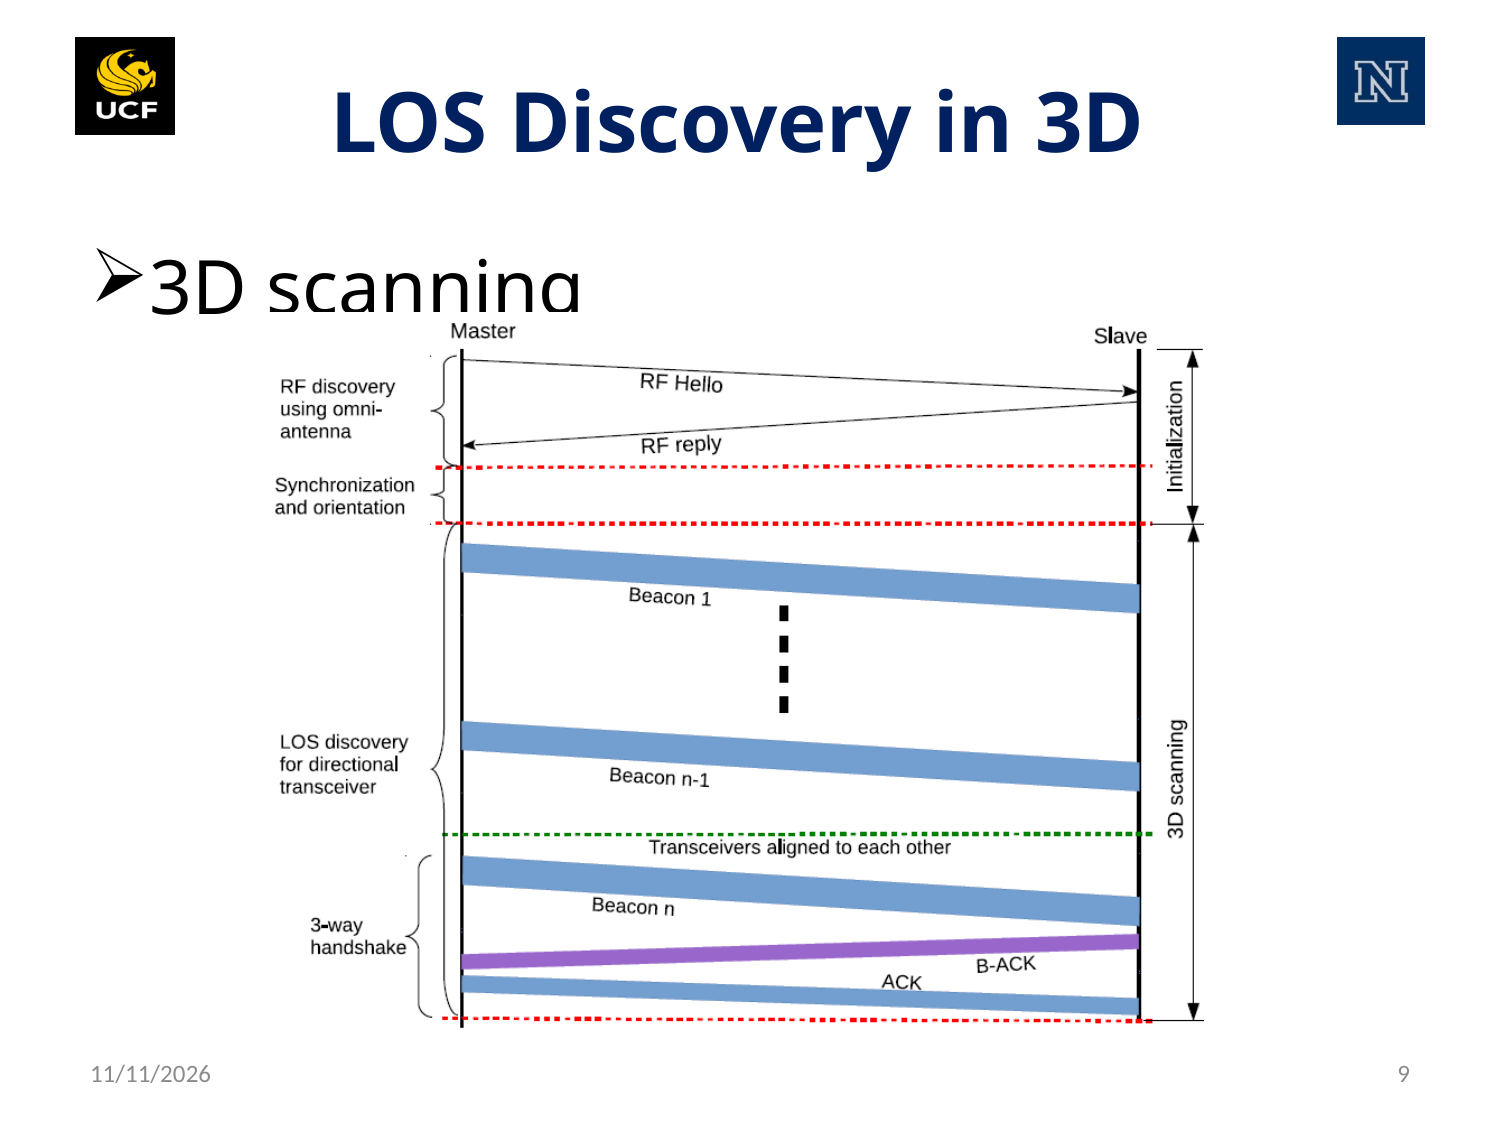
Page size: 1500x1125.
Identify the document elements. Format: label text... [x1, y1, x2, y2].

picture [262, 312, 1204, 1030]
picture [1413, 37, 1425, 125]
list 3D scanning [75, 187, 1425, 350]
slide_number 9 [1074, 1042, 1425, 1103]
slide_number 01-Nov-16 [75, 1042, 425, 1103]
title LOS Discovery in 3D [62, 24, 1413, 213]
